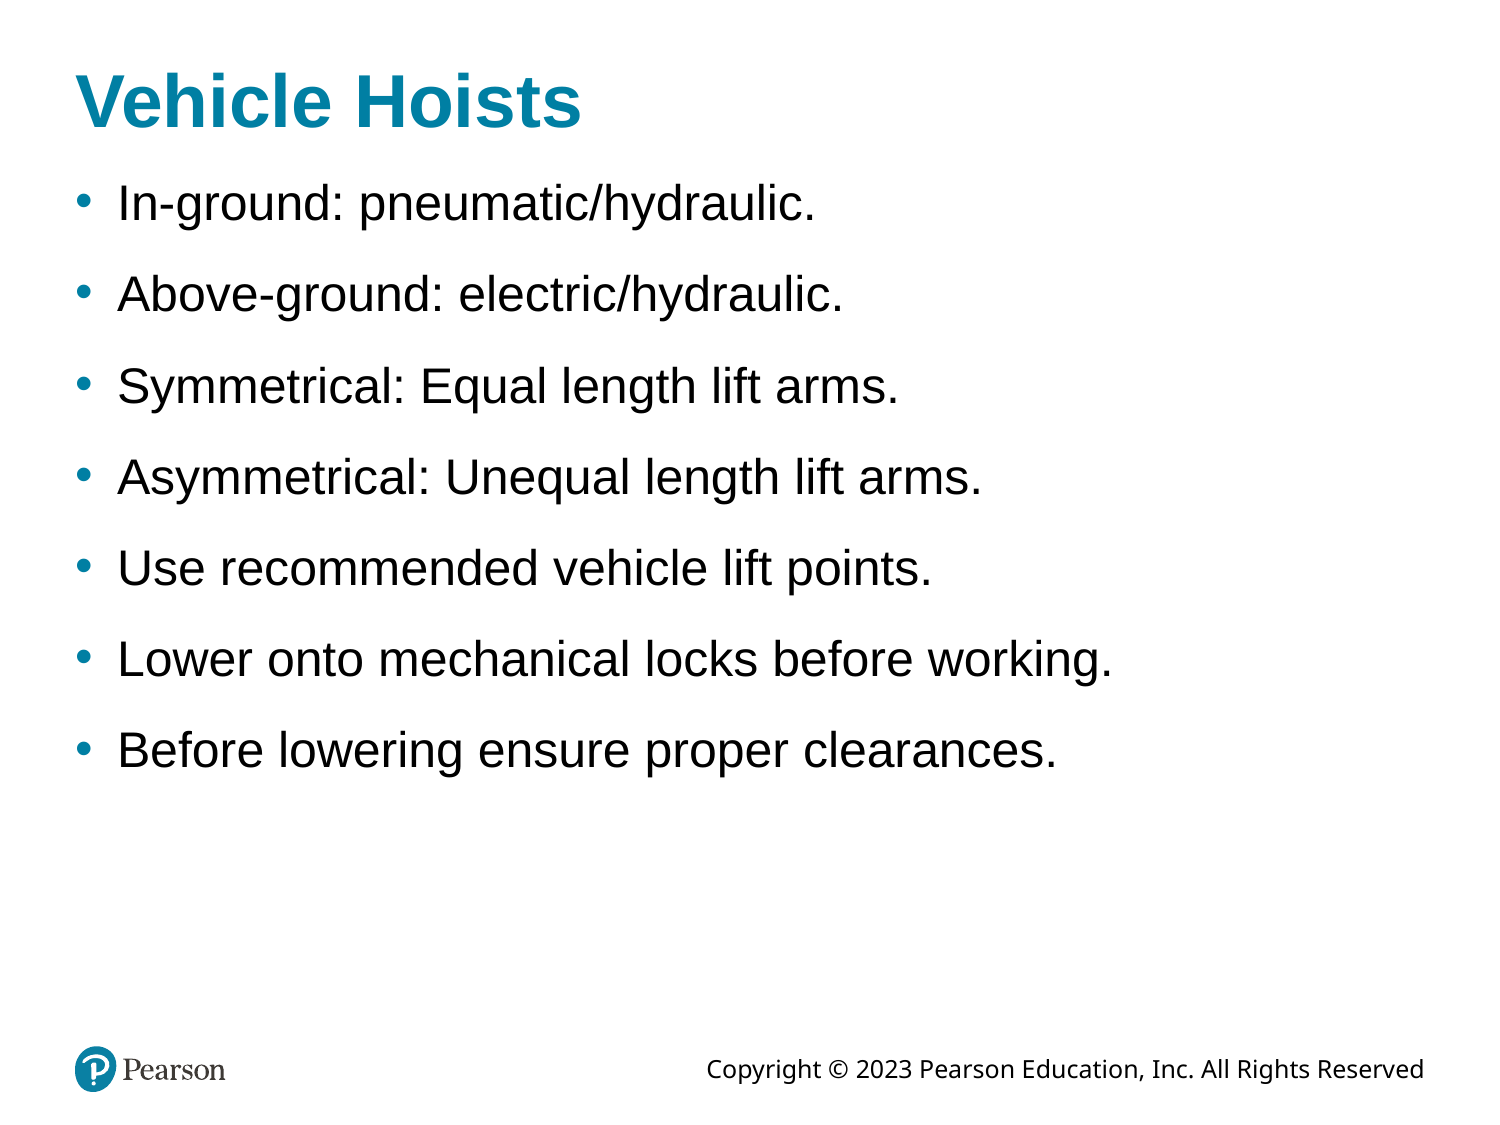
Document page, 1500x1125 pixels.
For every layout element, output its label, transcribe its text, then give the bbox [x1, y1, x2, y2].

list In-ground: pneumatic/hydraulic. Above-ground: electric/hydraulic. Symmetrical: Equal length lift arms. Asymmetrical: Unequal length lift arms. Use recommended vehicle lift points. Lower onto mechanical locks before working. Before lowering ensure proper clearances. [75, 163, 1425, 816]
title Vehicle Hoists [75, 0, 1425, 150]
